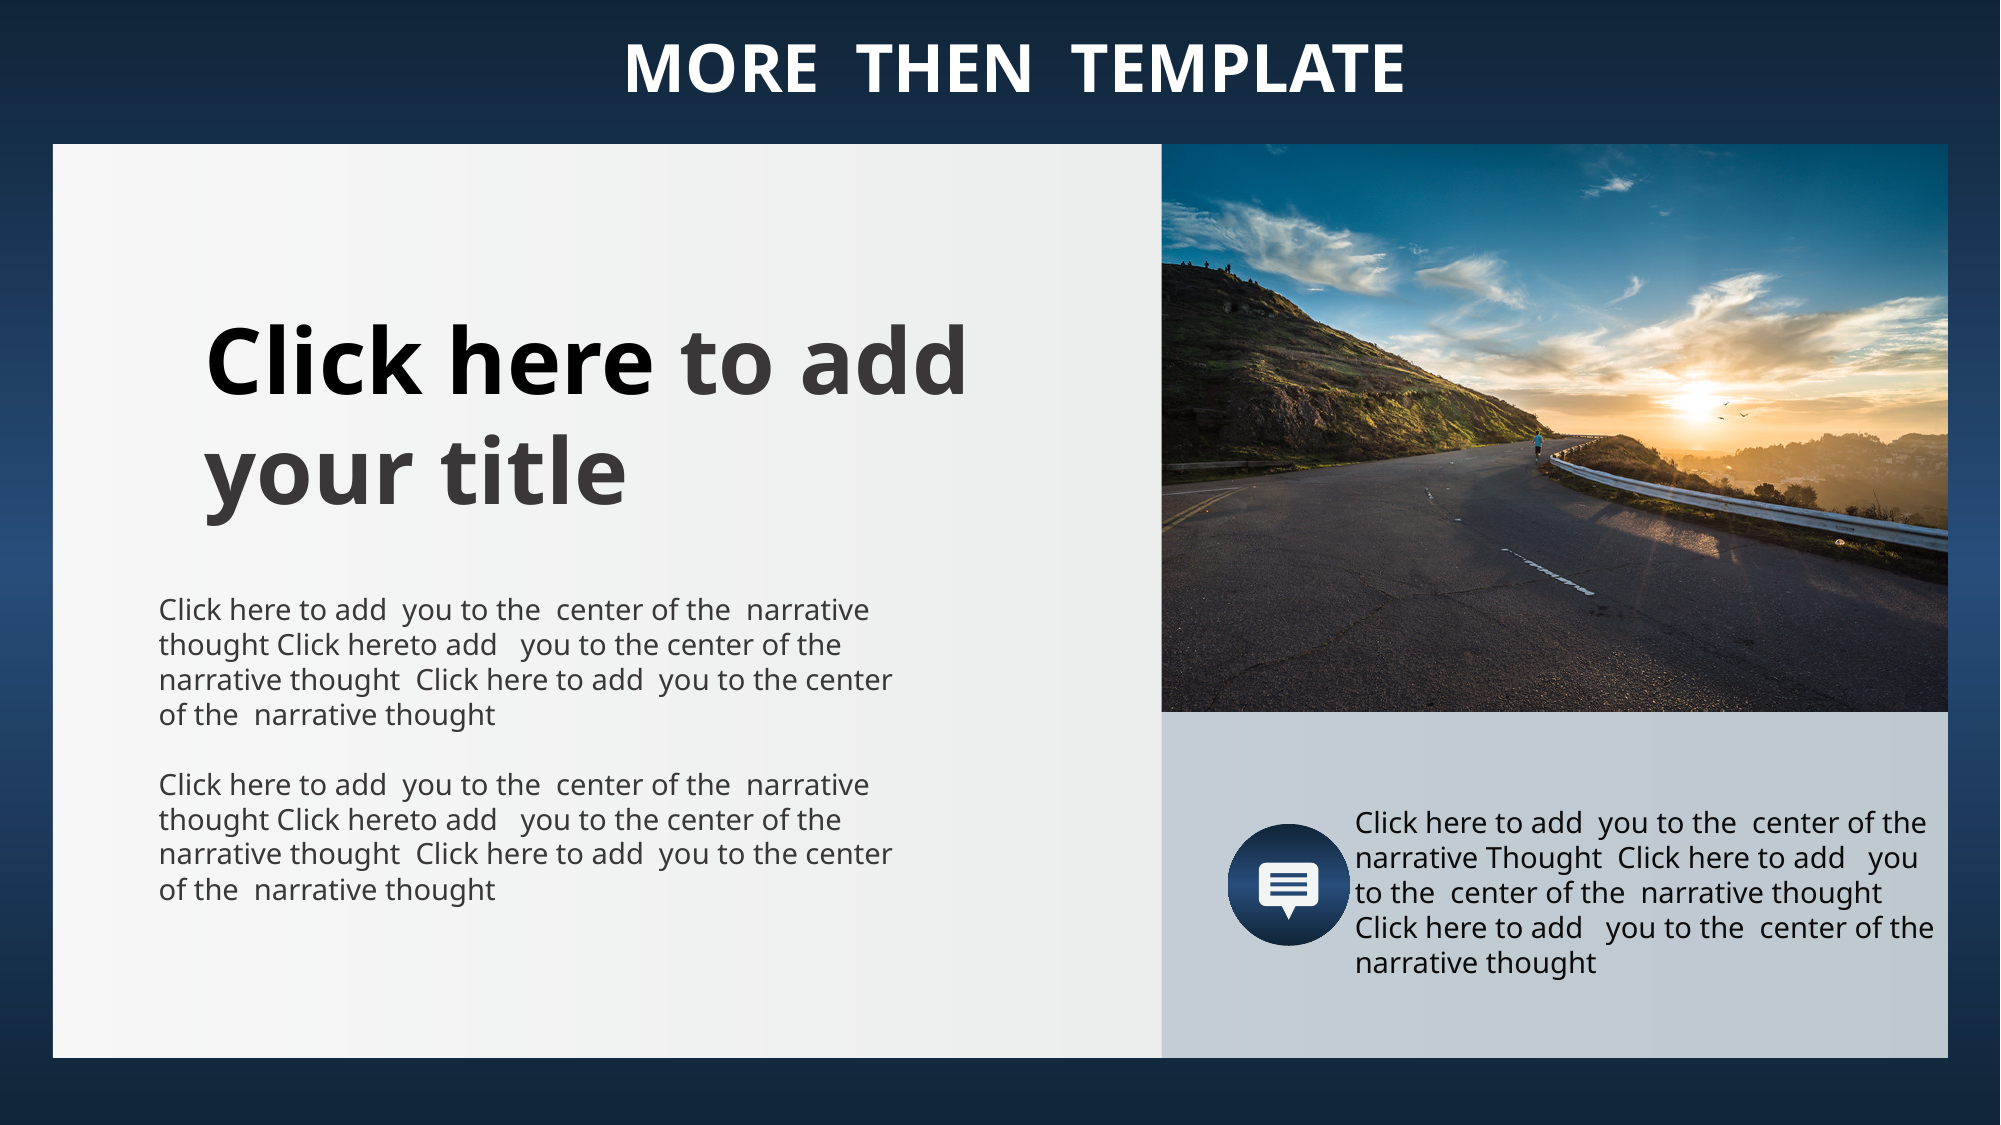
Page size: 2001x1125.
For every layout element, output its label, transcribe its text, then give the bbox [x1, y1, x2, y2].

text_box [52, 144, 1161, 1058]
text_box [1161, 711, 1948, 1059]
text_box MORE THEN TEMPLATE [578, 18, 1423, 114]
text_box [1161, 144, 1948, 711]
text_box Click here to add you to the center of the narrative thought Click hereto add you to the center of the narrative thought Click here to add you to the center of the narrative thought Click here to add you to the center of the narrative thought Click hereto add you to the center of the narrative thought Click here to add you to the center of the narrative thought [144, 583, 916, 1019]
text_box Click here to add your title [189, 295, 1010, 631]
text_box Click here to add you to the center of the narrative Thought Click here to add you to the center of the narrative thought Click here to add you to the center of the narrative thought [1339, 717, 1958, 1027]
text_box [1258, 862, 1319, 920]
text_box [1227, 823, 1339, 946]
